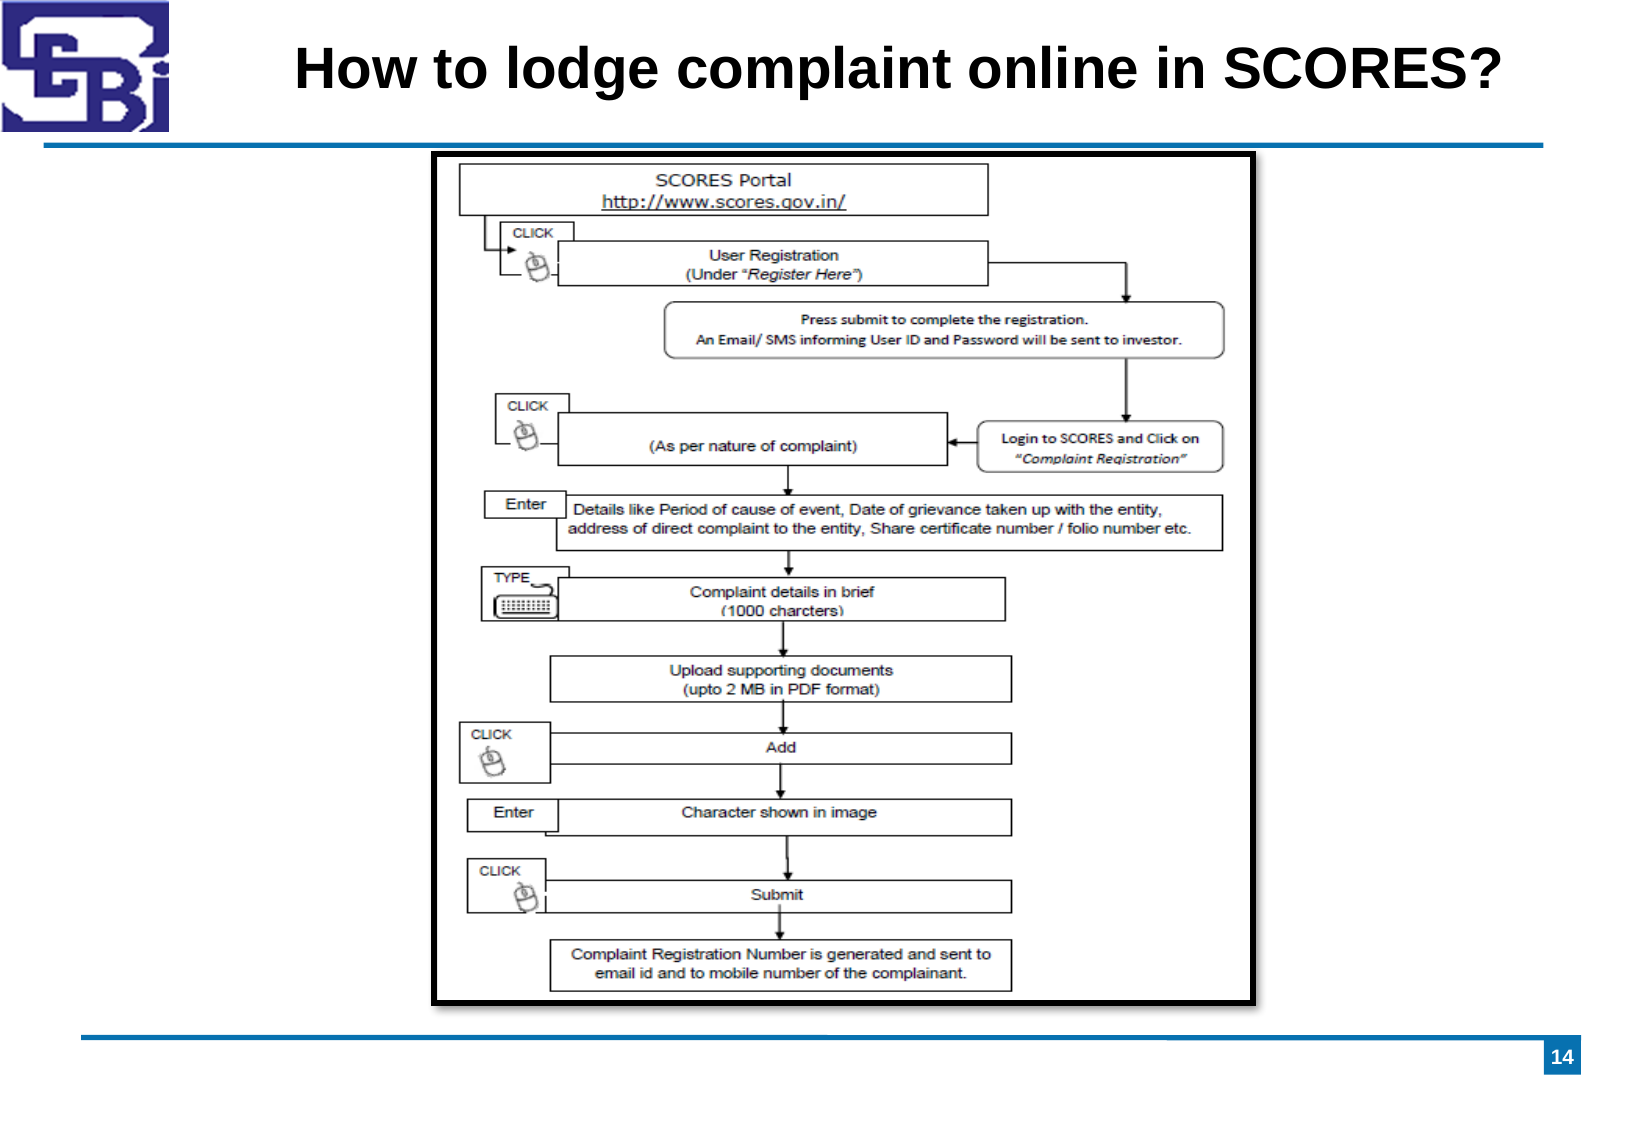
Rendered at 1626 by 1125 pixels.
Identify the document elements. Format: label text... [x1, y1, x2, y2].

picture [437, 156, 1251, 1001]
text_box How to lodge complaint online in SCORES? [256, 23, 1544, 108]
picture [0, 0, 170, 133]
text_box 14 [1543, 1037, 1581, 1075]
